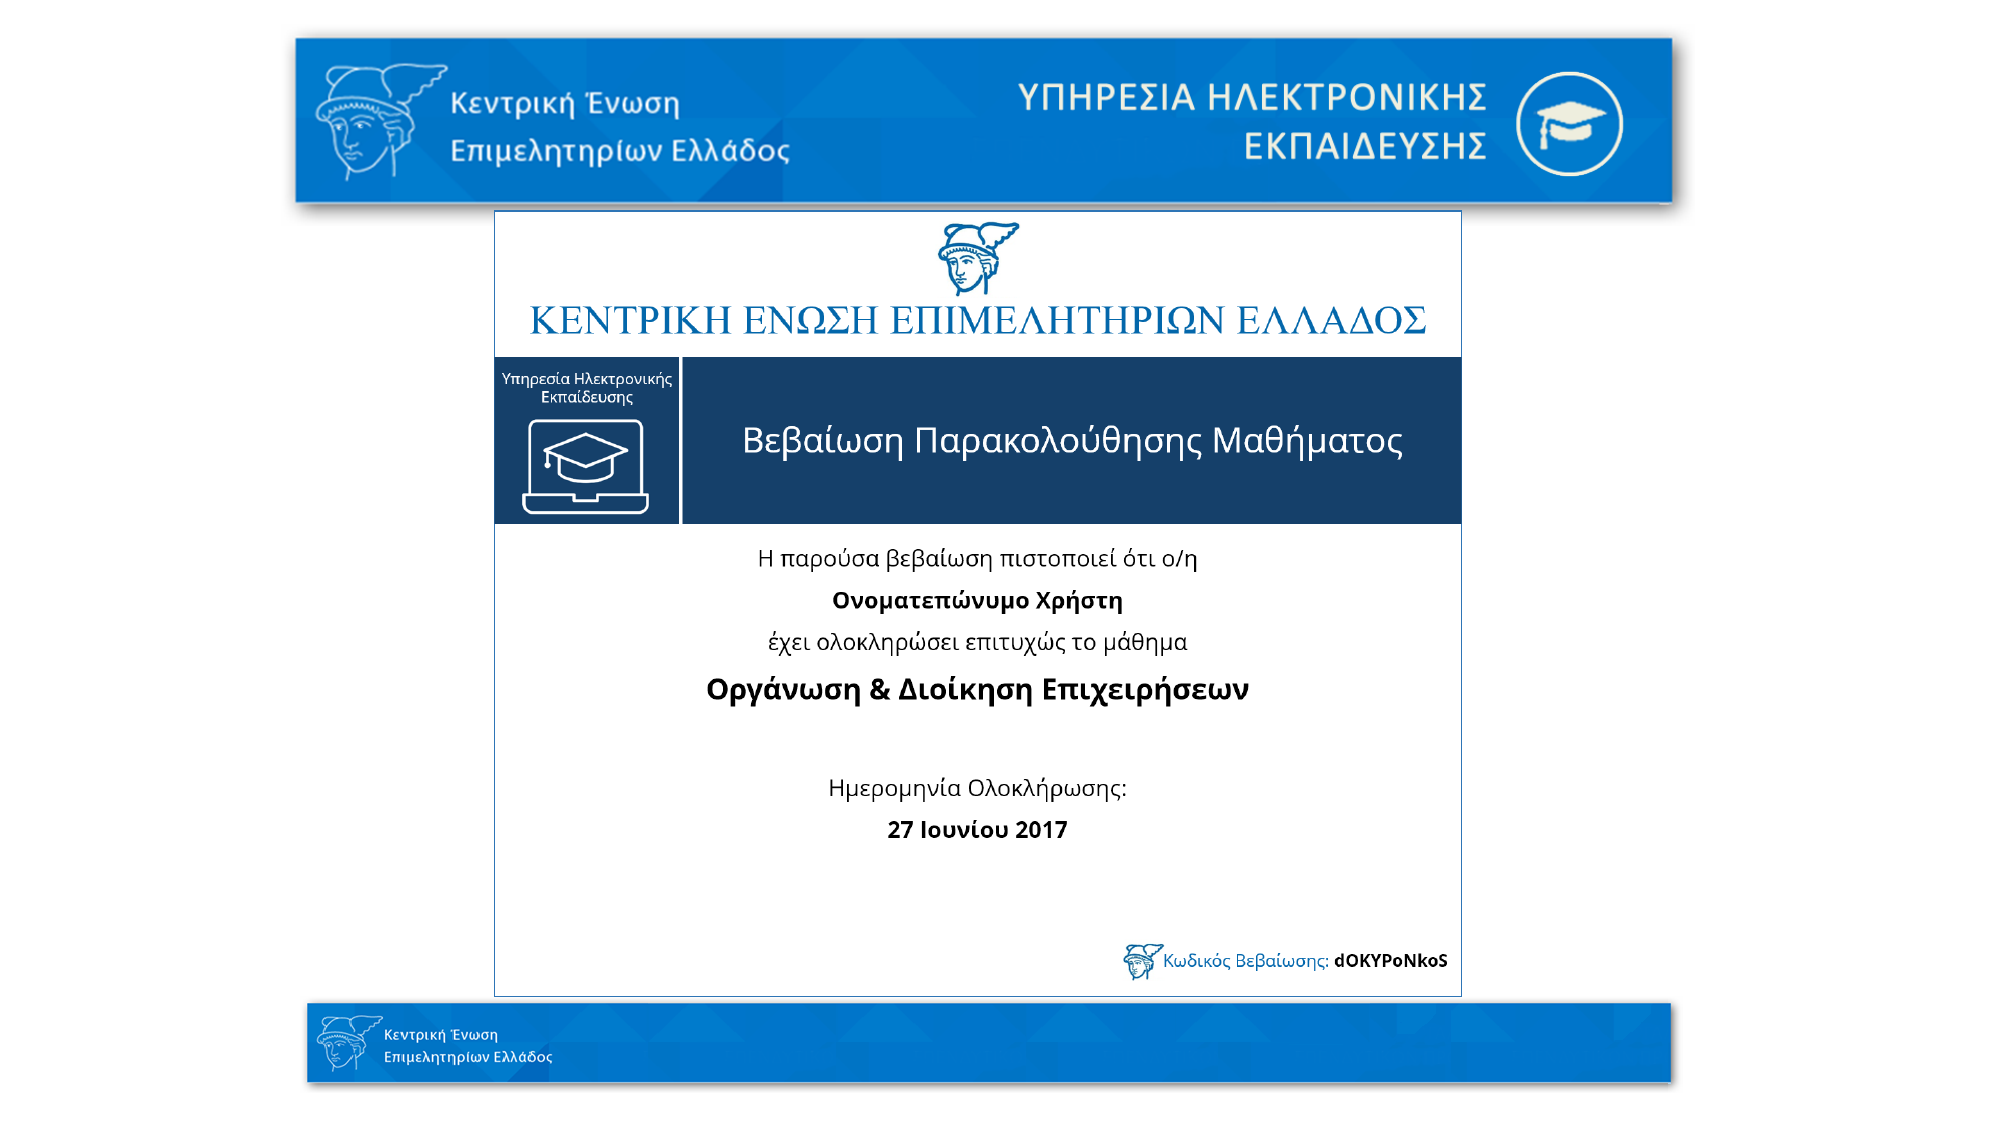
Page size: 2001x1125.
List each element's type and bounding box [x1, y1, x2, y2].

picture [281, 24, 1695, 997]
list [300, 996, 1683, 1093]
